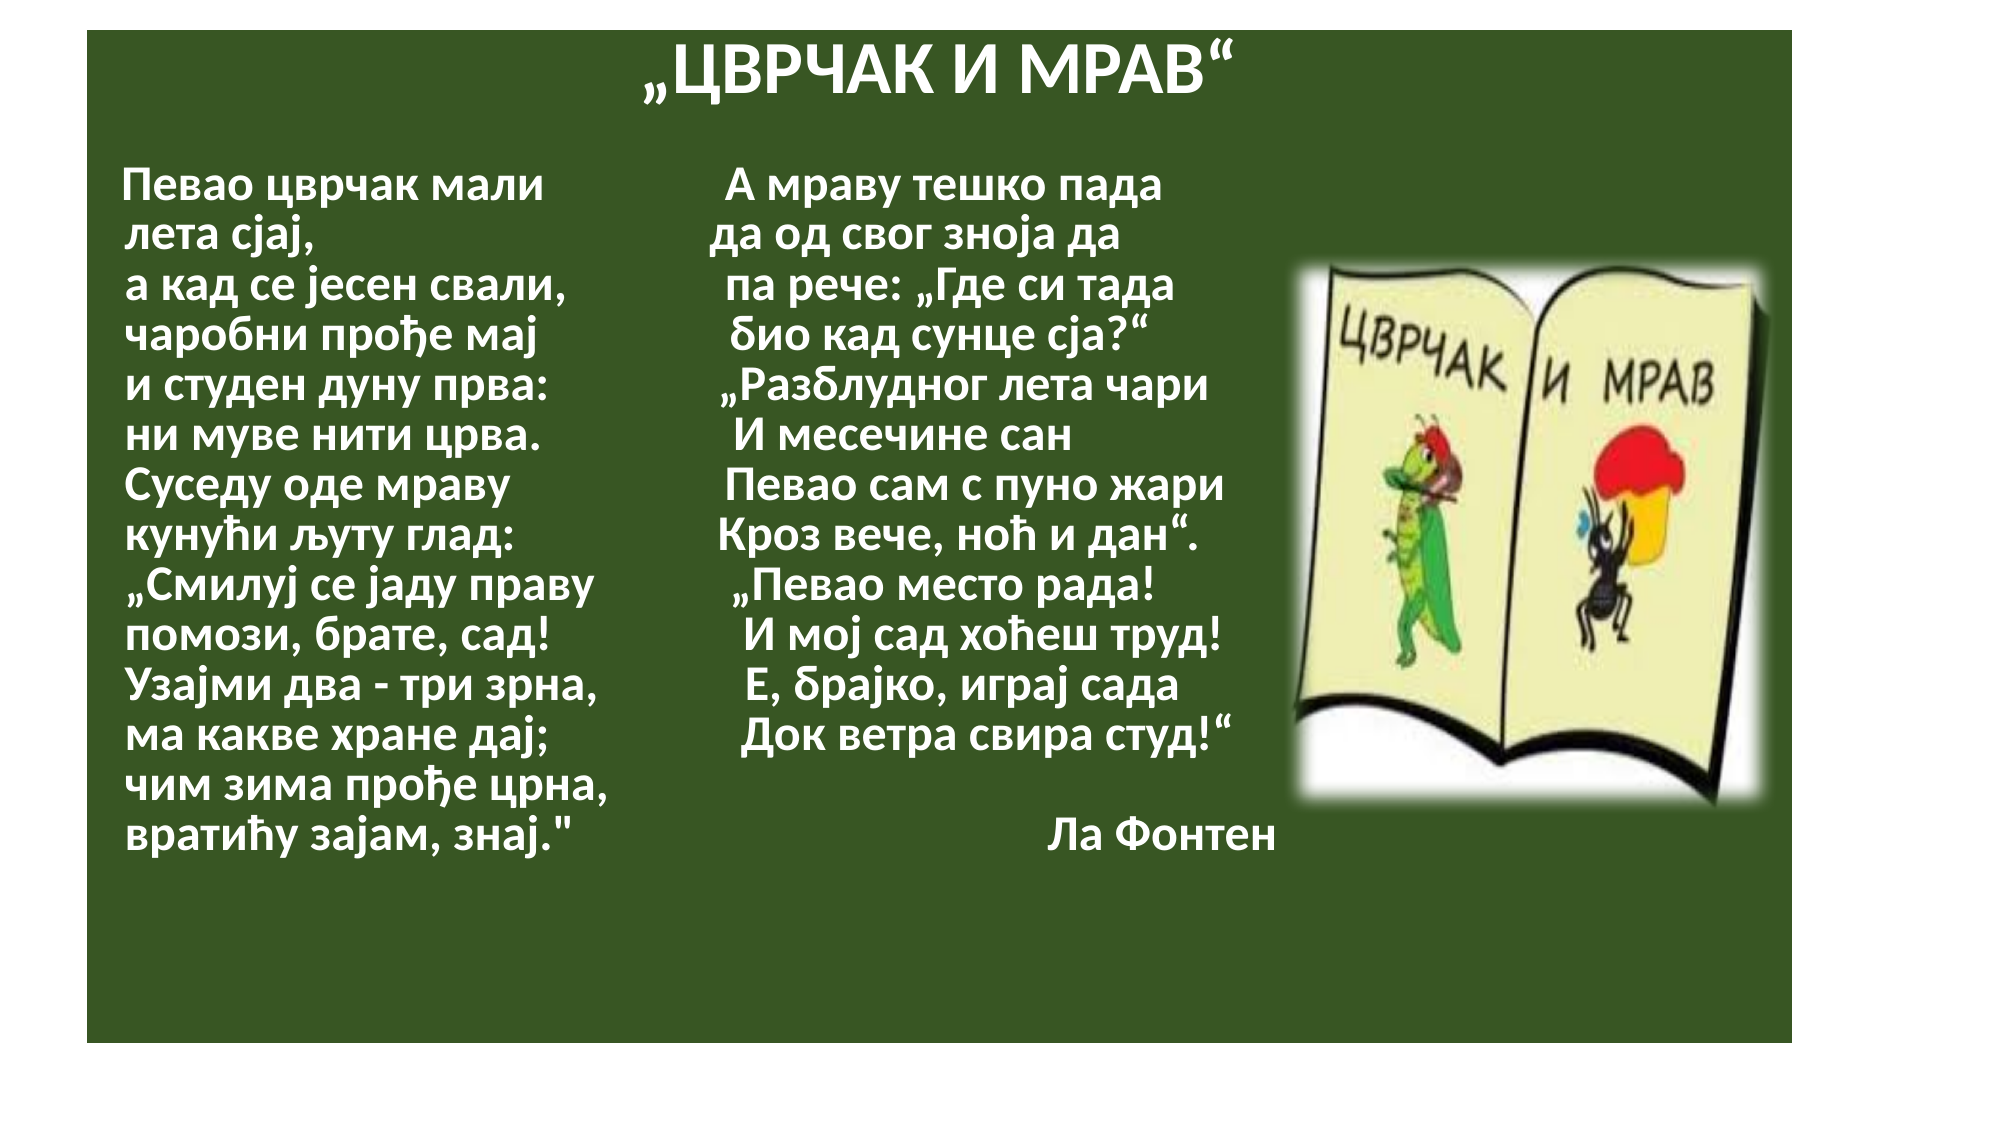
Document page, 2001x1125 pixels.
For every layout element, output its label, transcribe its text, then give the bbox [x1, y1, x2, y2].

picture [1282, 251, 1777, 815]
table_header „ЦВРЧАК И МРАВ“ Певао цврчак мали А мраву тешко пада лета сјај, да од свог зноја да а кад се јесен свали, пa рече: „Где си тада чаробни прође мај био кад сунце сја?“ и студен дуну прва: „Разблудног лета чари ни муве нити црва. И месечине сан Суседу оде мраву Певао сам с пуно жари кунући љуту глад: Кроз вече, ноћ и дан“. „Смилуј се јаду праву „Певао место рада! помози, брате, сад! И мој сад хоћеш труд! Узајми два - три зрна, Е, брајко, играј сада ма какве хране дај; Док ветра свира студ!“ чим зима прође црна, вратићу зајам, знај." Ла Фонтен [87, 30, 1792, 1043]
